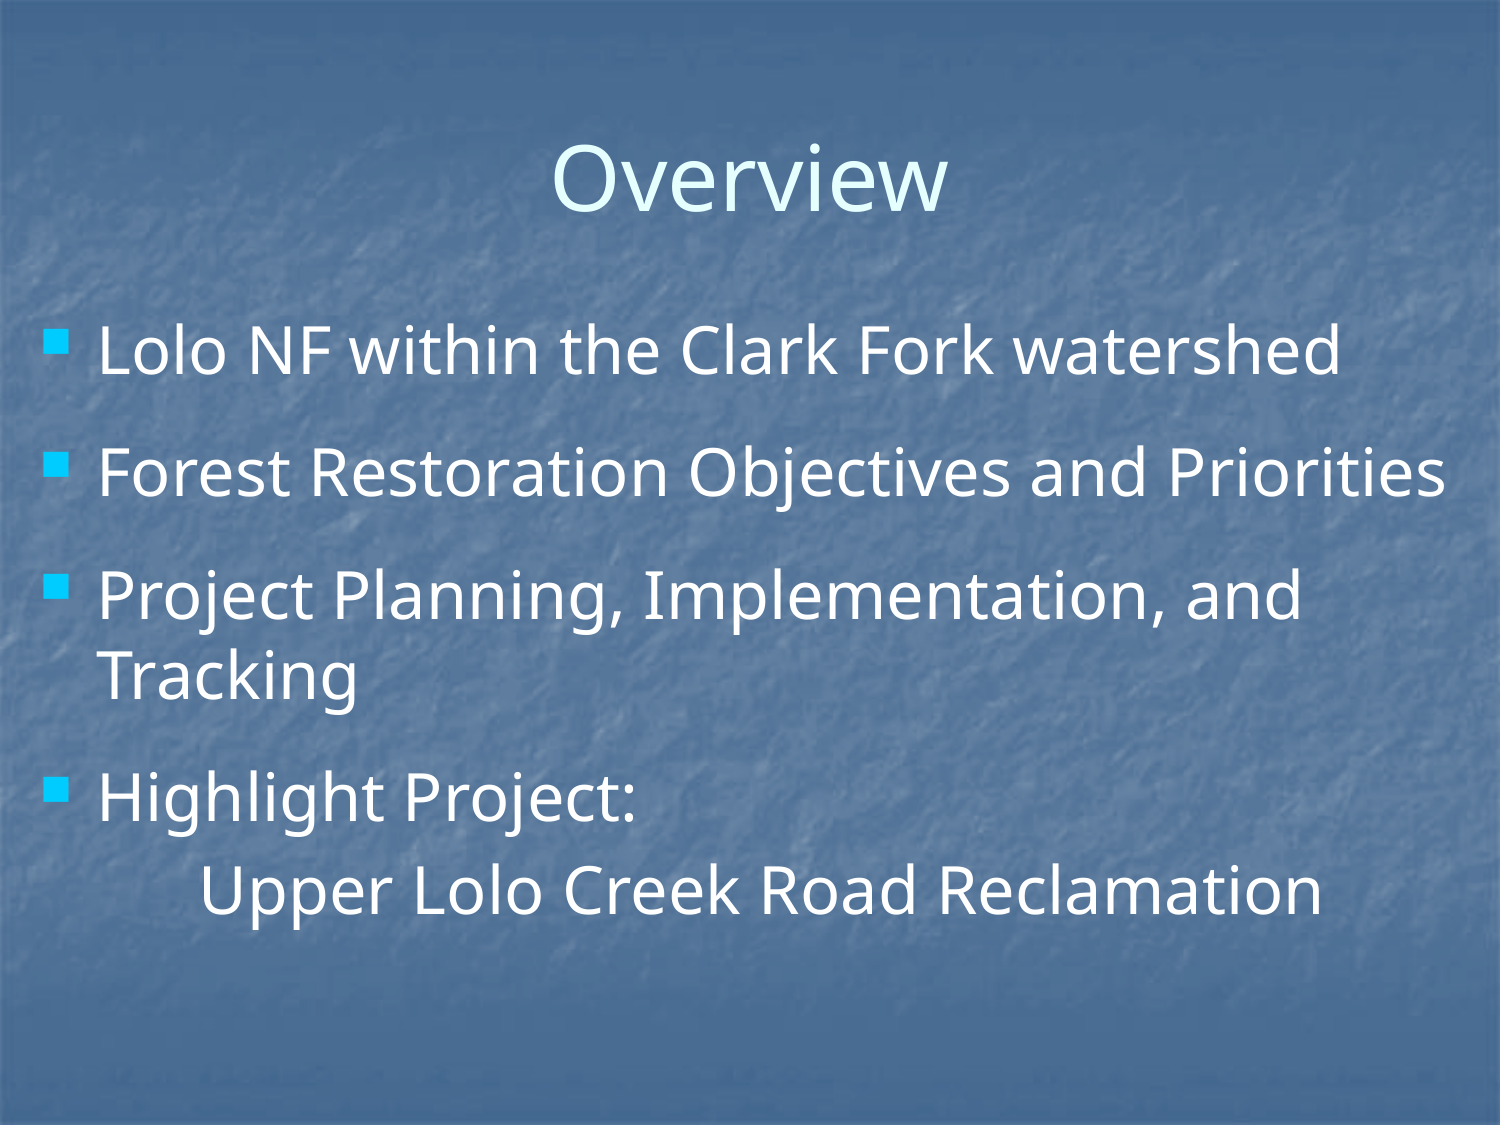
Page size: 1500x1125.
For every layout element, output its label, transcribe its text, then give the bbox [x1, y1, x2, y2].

title Overview [74, 62, 1426, 288]
list Lolo NF within the Clark Fork watershed Forest Restoration Objectives and Priorities Project Planning, Implementation, and Tracking Highlight Project: Upper Lolo Creek Road Reclamation [24, 299, 1500, 1001]
